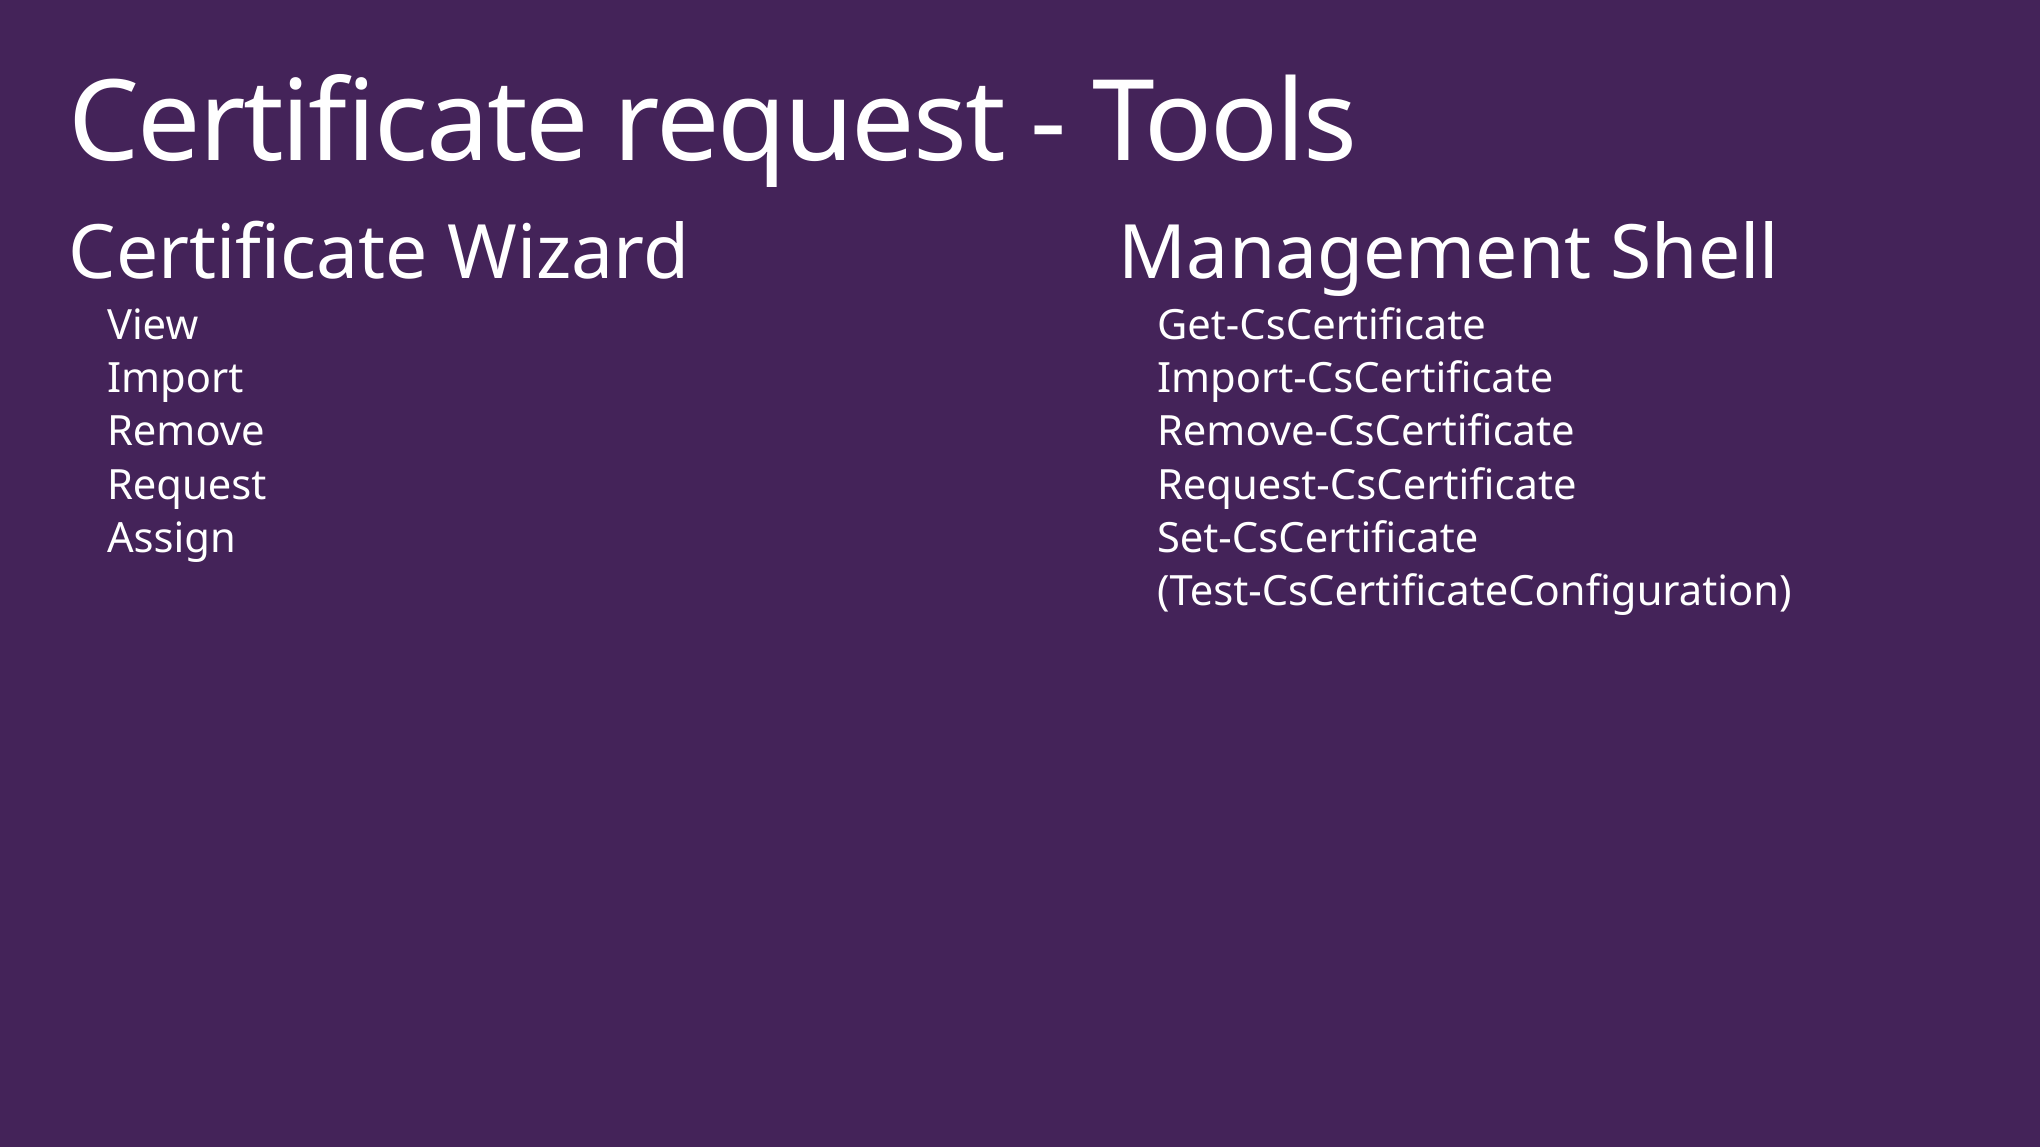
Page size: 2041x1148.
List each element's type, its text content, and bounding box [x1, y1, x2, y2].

title Certificate request - Tools [45, 48, 1996, 199]
list Certificate Wizard View Import Remove Request Assign [45, 198, 946, 752]
list Management Shell Get-CsCertificate Import-CsCertificate Remove-CsCertificate Request-CsCertificate Set-CsCertificate (Test-CsCertificateConfiguration) [1095, 198, 1996, 752]
